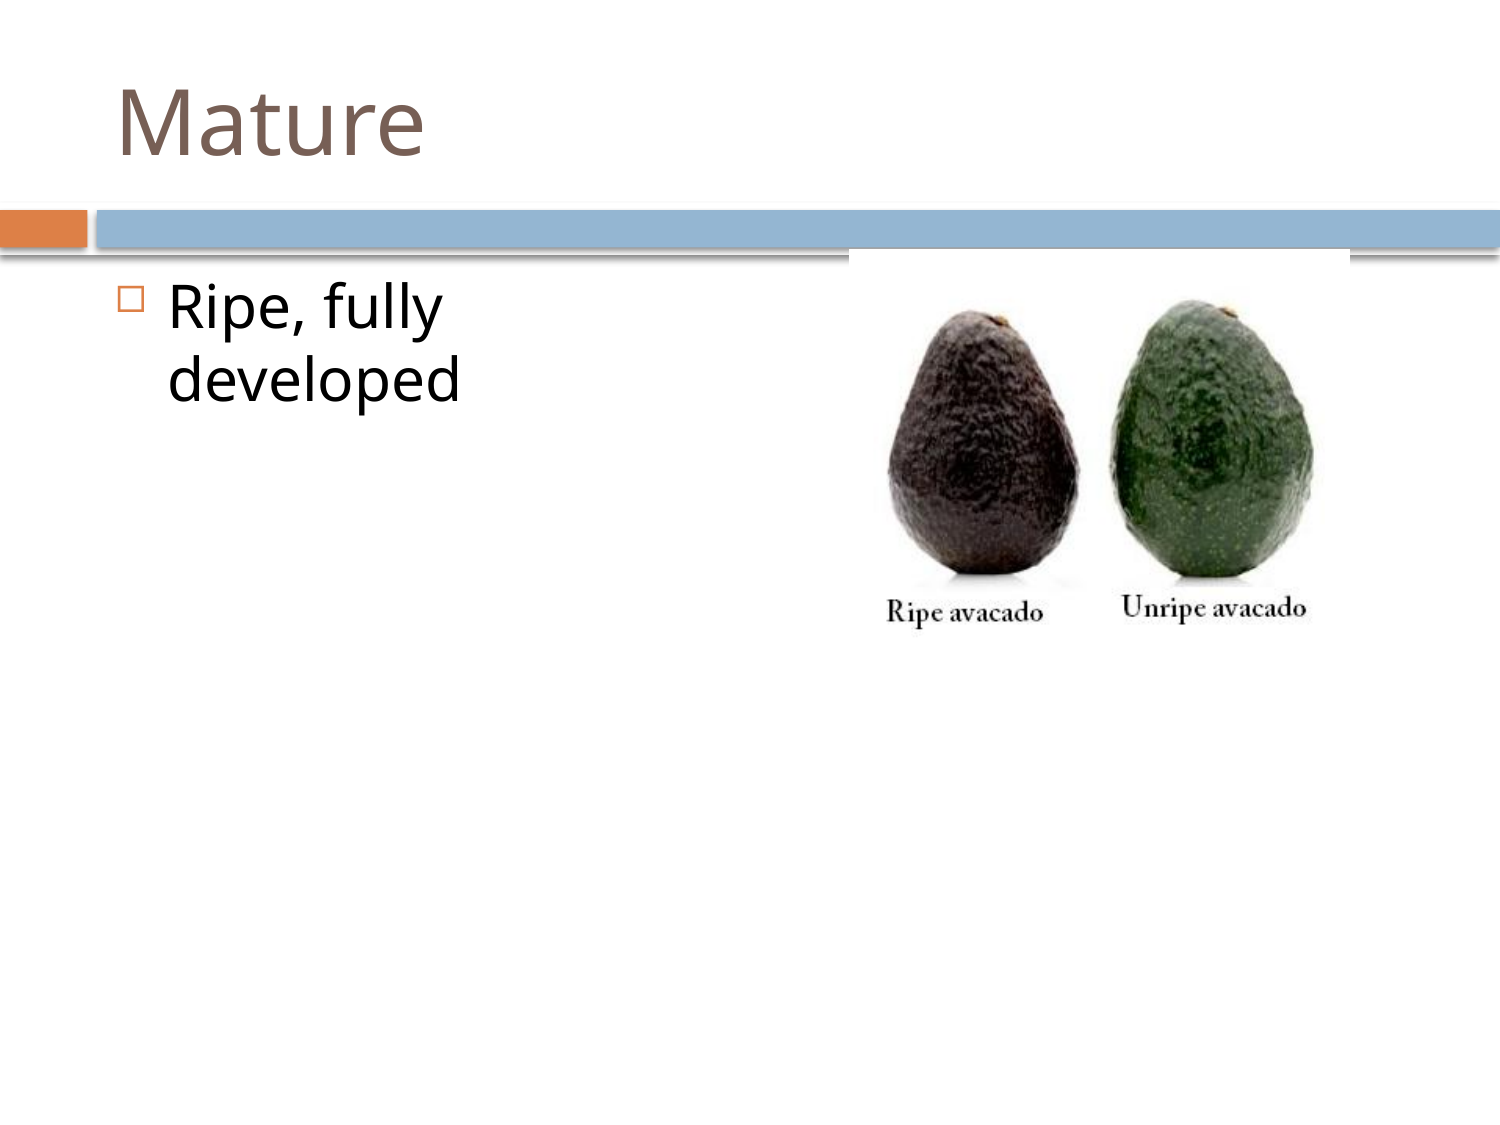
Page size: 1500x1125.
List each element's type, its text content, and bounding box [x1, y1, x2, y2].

picture [849, 249, 1351, 654]
list Ripe, fully developed [99, 260, 738, 1011]
title Mature [99, 37, 1438, 200]
